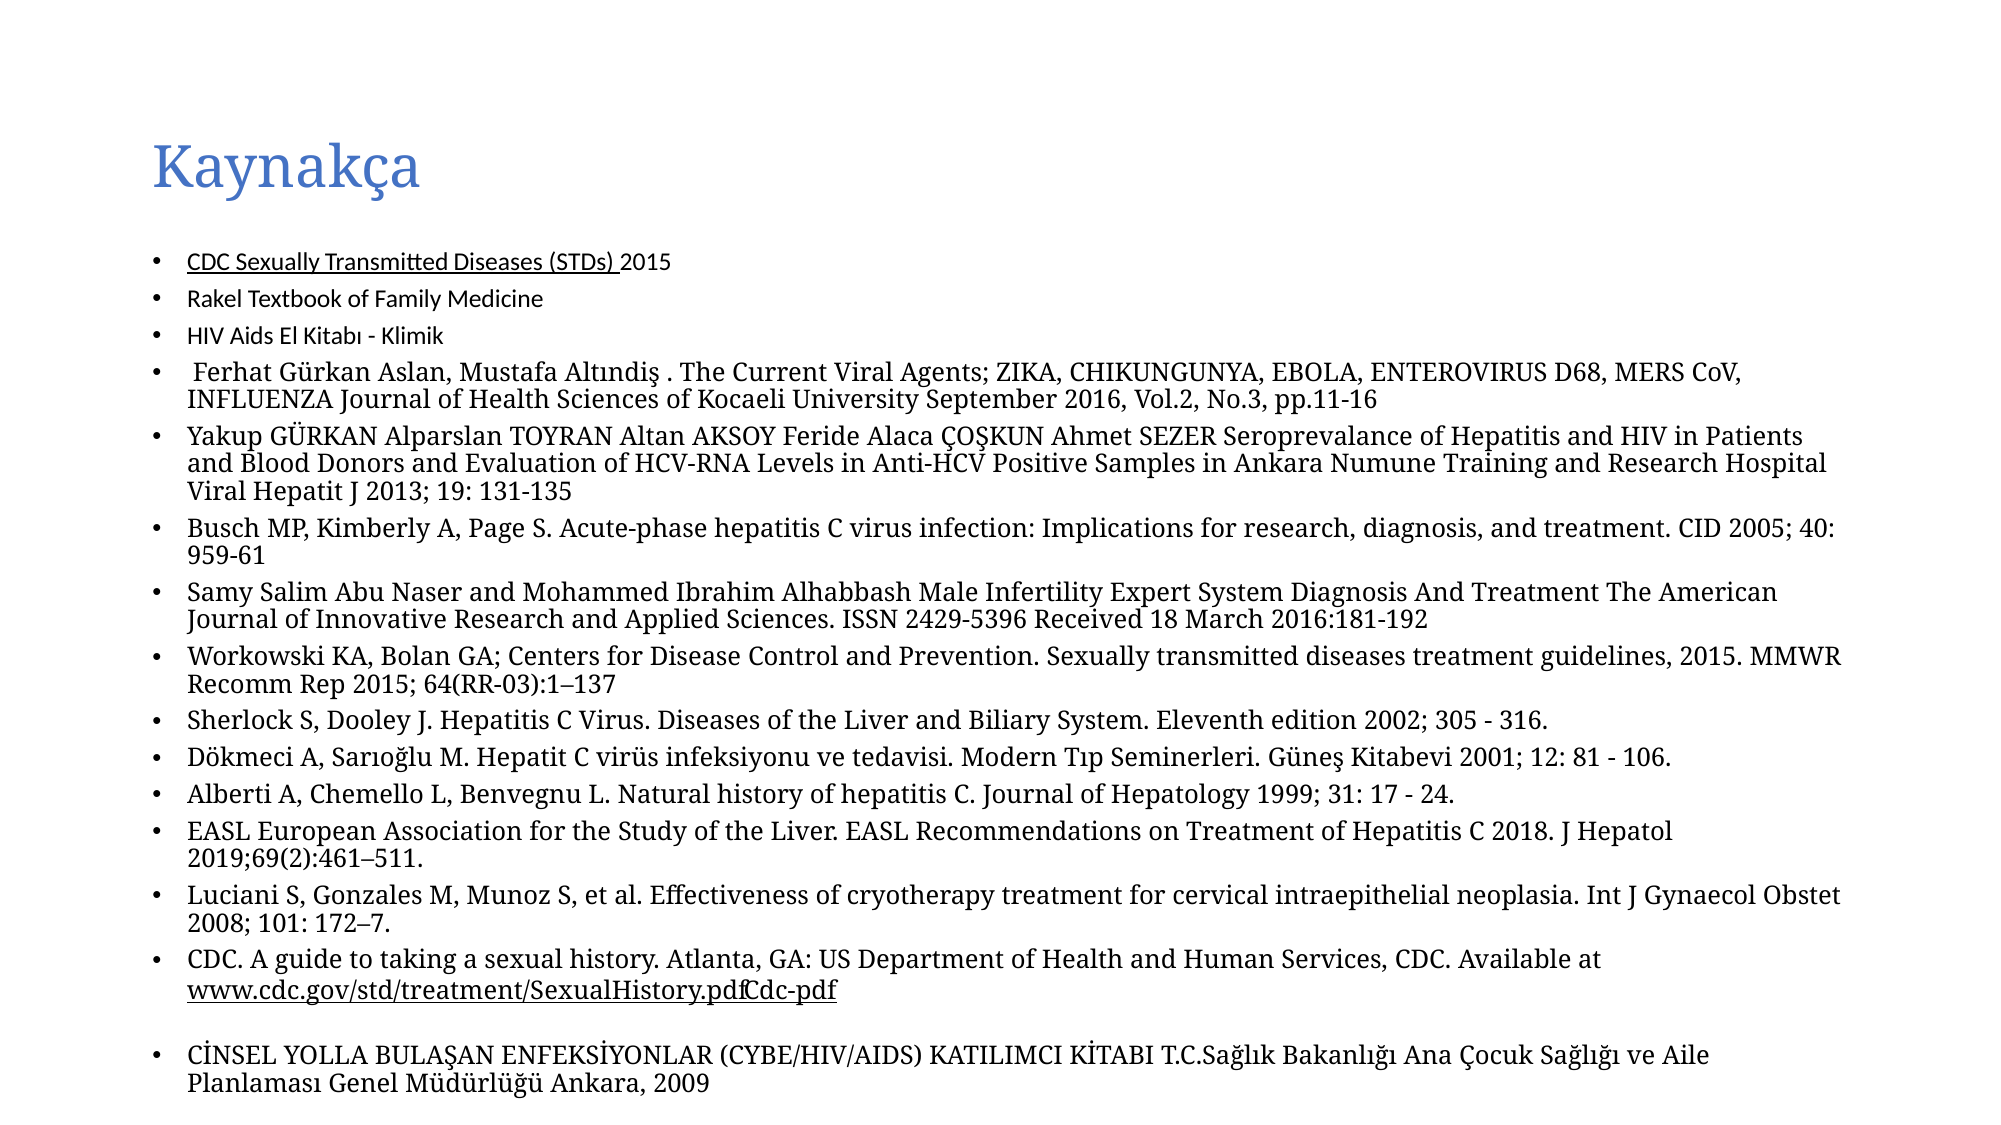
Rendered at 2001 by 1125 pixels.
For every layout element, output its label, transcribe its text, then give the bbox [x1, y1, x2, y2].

list CDC Sexually Transmitted Diseases (STDs) 2015 Rakel Textbook of Family Medicine HIV Aids El Kitabı - Klimik Ferhat Gürkan Aslan, Mustafa Altındiş . The Current Viral Agents; ZIKA, CHIKUNGUNYA, EBOLA, ENTEROVIRUS D68, MERS CoV, INFLUENZA Journal of Health Sciences of Kocaeli University September 2016, Vol.2, No.3, pp.11-16 Yakup GÜRKAN Alparslan TOYRAN Altan AKSOY Feride Alaca ÇOŞKUN Ahmet SEZER Seroprevalance of Hepatitis and HIV in Patients and Blood Donors and Evaluation of HCV-RNA Levels in Anti-HCV Positive Samples in Ankara Numune Training and Research Hospital Viral Hepatit J 2013; 19: 131-135 Busch MP, Kimberly A, Page S. Acute-phase hepatitis C virus infection: Implications for research, diagnosis, and treatment. CID 2005; 40: 959-61 Samy Salim Abu Naser and Mohammed Ibrahim Alhabbash Male Infertility Expert System Diagnosis And Treatment The American Journal of Innovative Research and Applied Sciences. ISSN 2429-5396 Received 18 March 2016:181-192 Workowski KA, Bolan GA; Centers for Disease Control and Prevention. Sexually transmitted diseases treatment guidelines, 2015. MMWR Recomm Rep 2015; 64(RR-03):1–137 Sherlock S, Dooley J. Hepatitis C Virus. Diseases of the Liver and Biliary System. Eleventh edition 2002; 305 - 316. Dökmeci A, Sarıoğlu M. Hepatit C virüs infeksiyonu ve tedavisi. Modern Tıp Seminerleri. Güneş Kitabevi 2001; 12: 81 - 106. Alberti A, Chemello L, Benvegnu L. Natural history of hepatitis C. Journal of Hepatology 1999; 31: 17 - 24. EASL European Association for the Study of the Liver. EASL Recommendations on Treatment of Hepatitis C 2018. J Hepatol 2019;69(2):461–511. Luciani S, Gonzales M, Munoz S, et al. Effectiveness of cryotherapy treatment for cervical intraepithelial neoplasia. Int J Gynaecol Obstet 2008; 101: 172–7. CDC. A guide to taking a sexual history. Atlanta, GA: US Department of Health and Human Services, CDC. Available at www.cdc.gov/std/treatment/SexualHistory.pdfCdc-pdf CİNSEL YOLLA BULAŞAN ENFEKSİYONLAR (CYBE/HIV/AIDS) KATILIMCI KİTABI T.C.Sağlık Bakanlığı Ana Çocuk Sağlığı ve Aile Planlaması Genel Müdürlüğü Ankara, 2009 [137, 241, 1863, 1112]
title Kaynakça [137, 59, 1863, 241]
